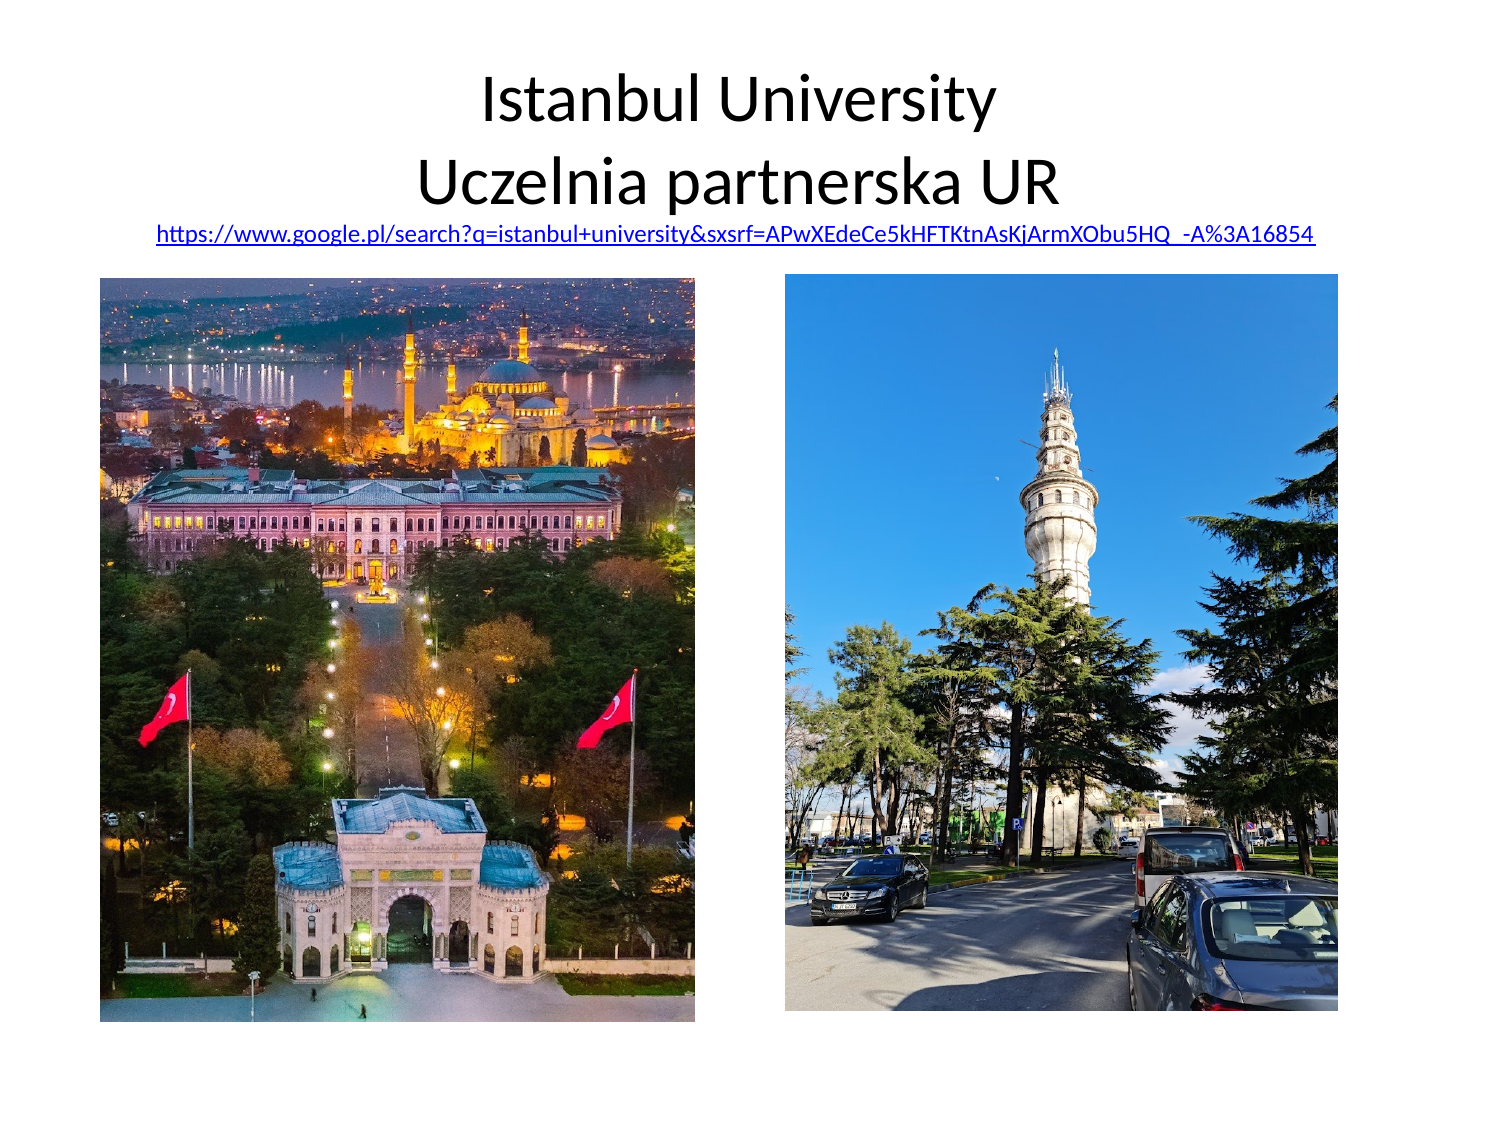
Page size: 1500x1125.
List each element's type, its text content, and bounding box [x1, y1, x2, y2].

picture [785, 274, 1338, 1011]
title Istanbul University Uczelnia partnerska UR https://www.google.pl/search?q=istanbul+university&sxsrf=APwXEdeCe5kHFTKtnAsKjArmXObu5HQ_-A%3A16854 [53, 45, 1425, 256]
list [100, 278, 695, 1022]
